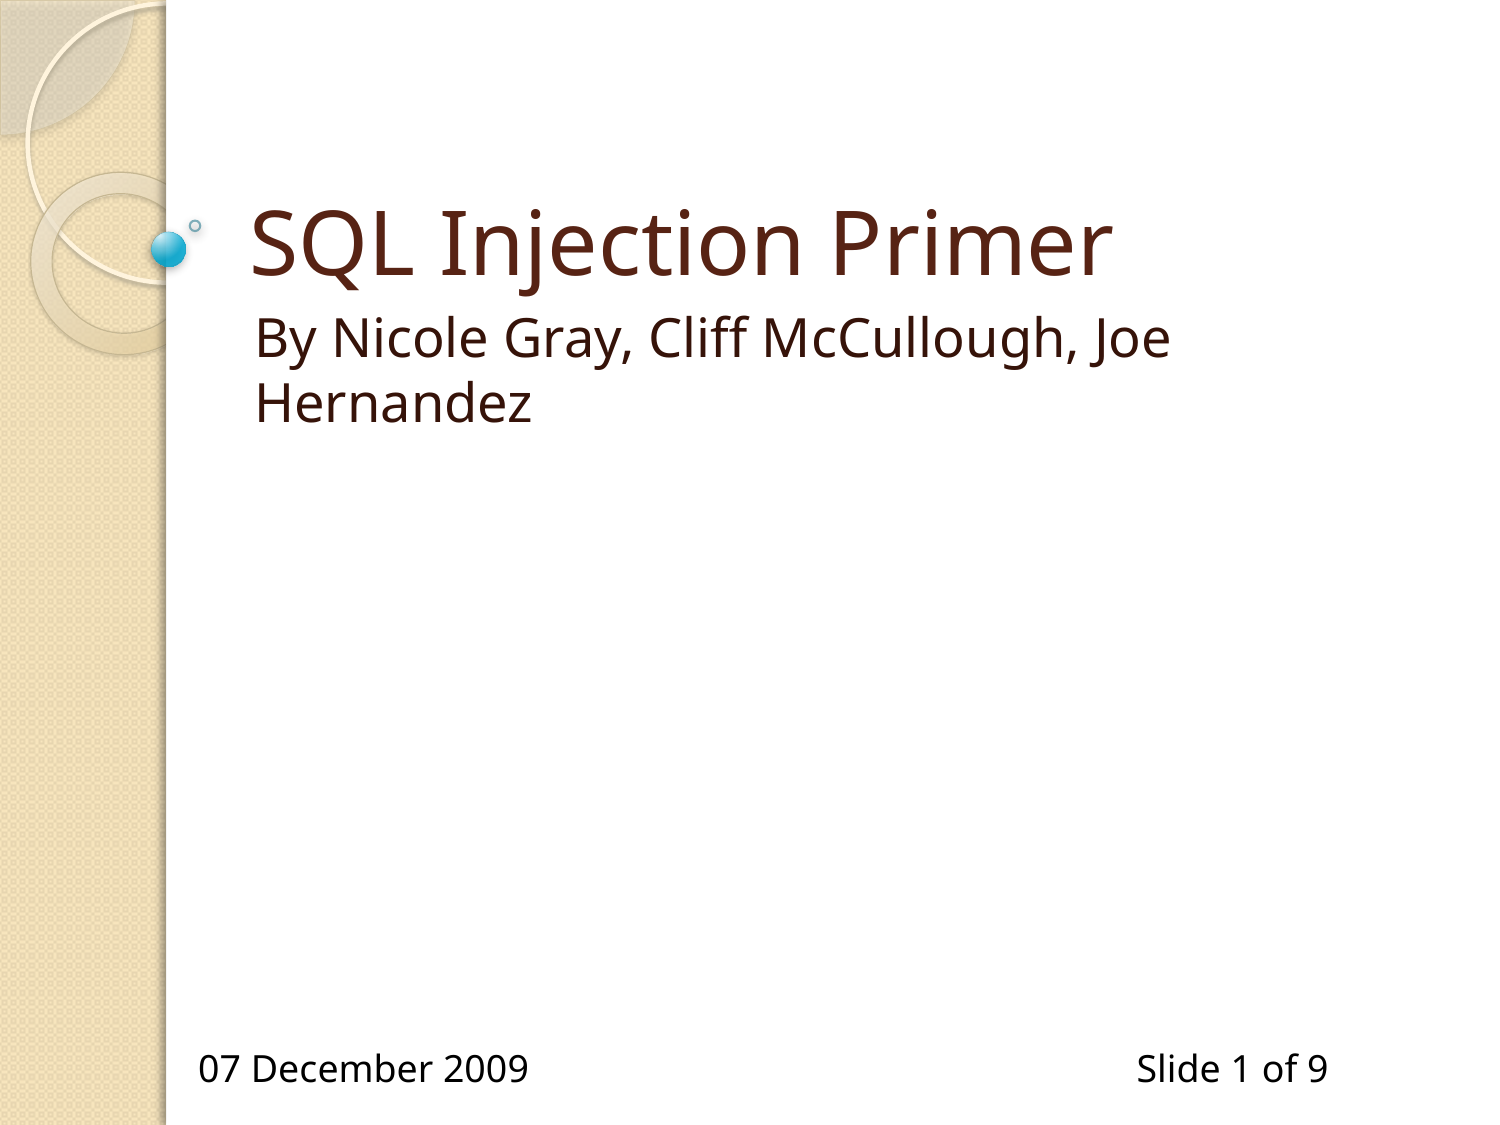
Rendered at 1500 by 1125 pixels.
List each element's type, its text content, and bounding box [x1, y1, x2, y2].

title SQL Injection Primer [234, 59, 1450, 301]
subtitle By Nicole Gray, Cliff McCullough, Joe Hernandez [234, 303, 1450, 591]
